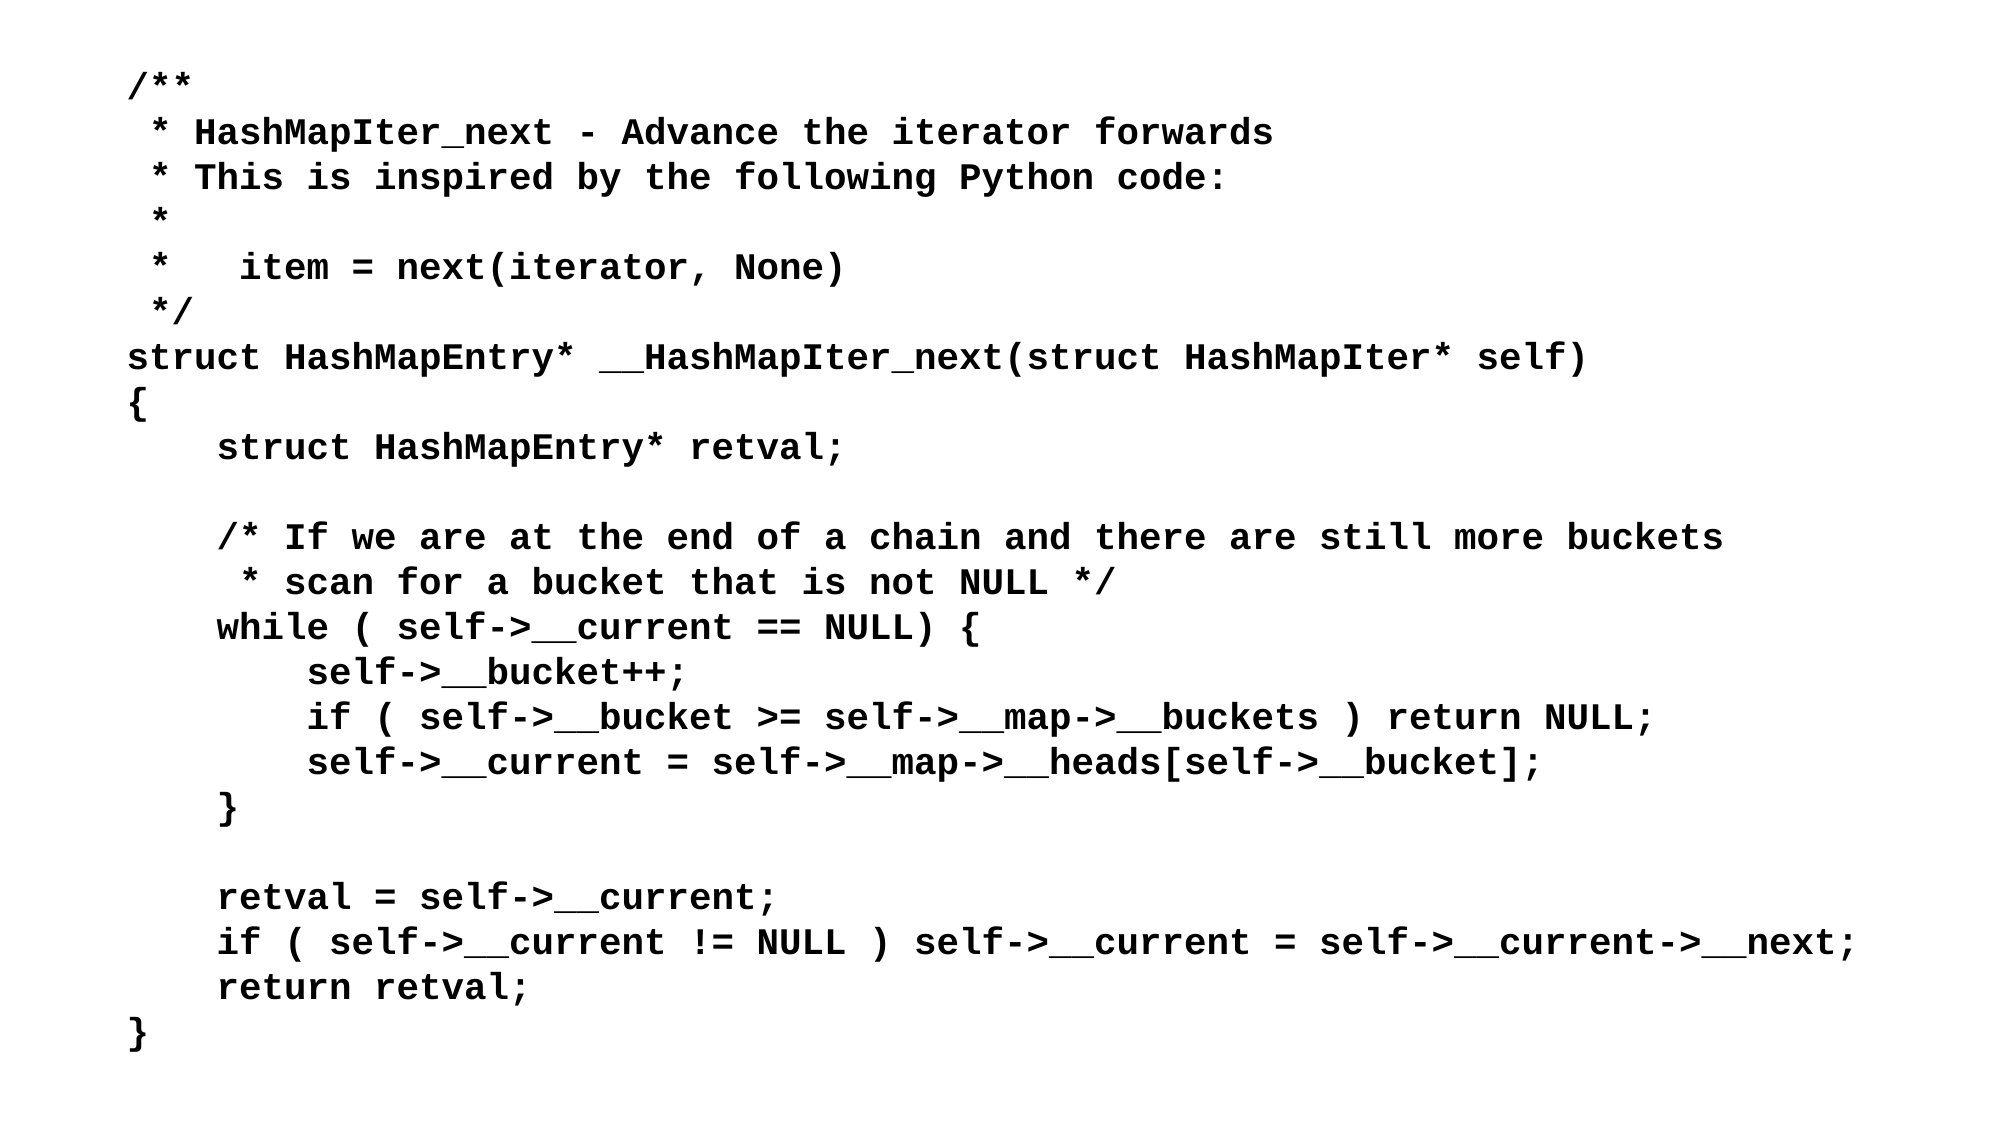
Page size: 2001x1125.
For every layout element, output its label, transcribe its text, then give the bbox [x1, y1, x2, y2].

text_box /** * HashMapIter_next - Advance the iterator forwards * This is inspired by the following Python code: * * item = next(iterator, None) */ struct HashMapEntry* __HashMapIter_next(struct HashMapIter* self) { struct HashMapEntry* retval; /* If we are at the end of a chain and there are still more buckets * scan for a bucket that is not NULL */ while ( self->__current == NULL) { self->__bucket++; if ( self->__bucket >= self->__map->__buckets ) return NULL; self->__current = self->__map->__heads[self->__bucket]; } retval = self->__current; if ( self->__current != NULL ) self->__current = self->__current->__next; return retval; } [111, 55, 1888, 1060]
